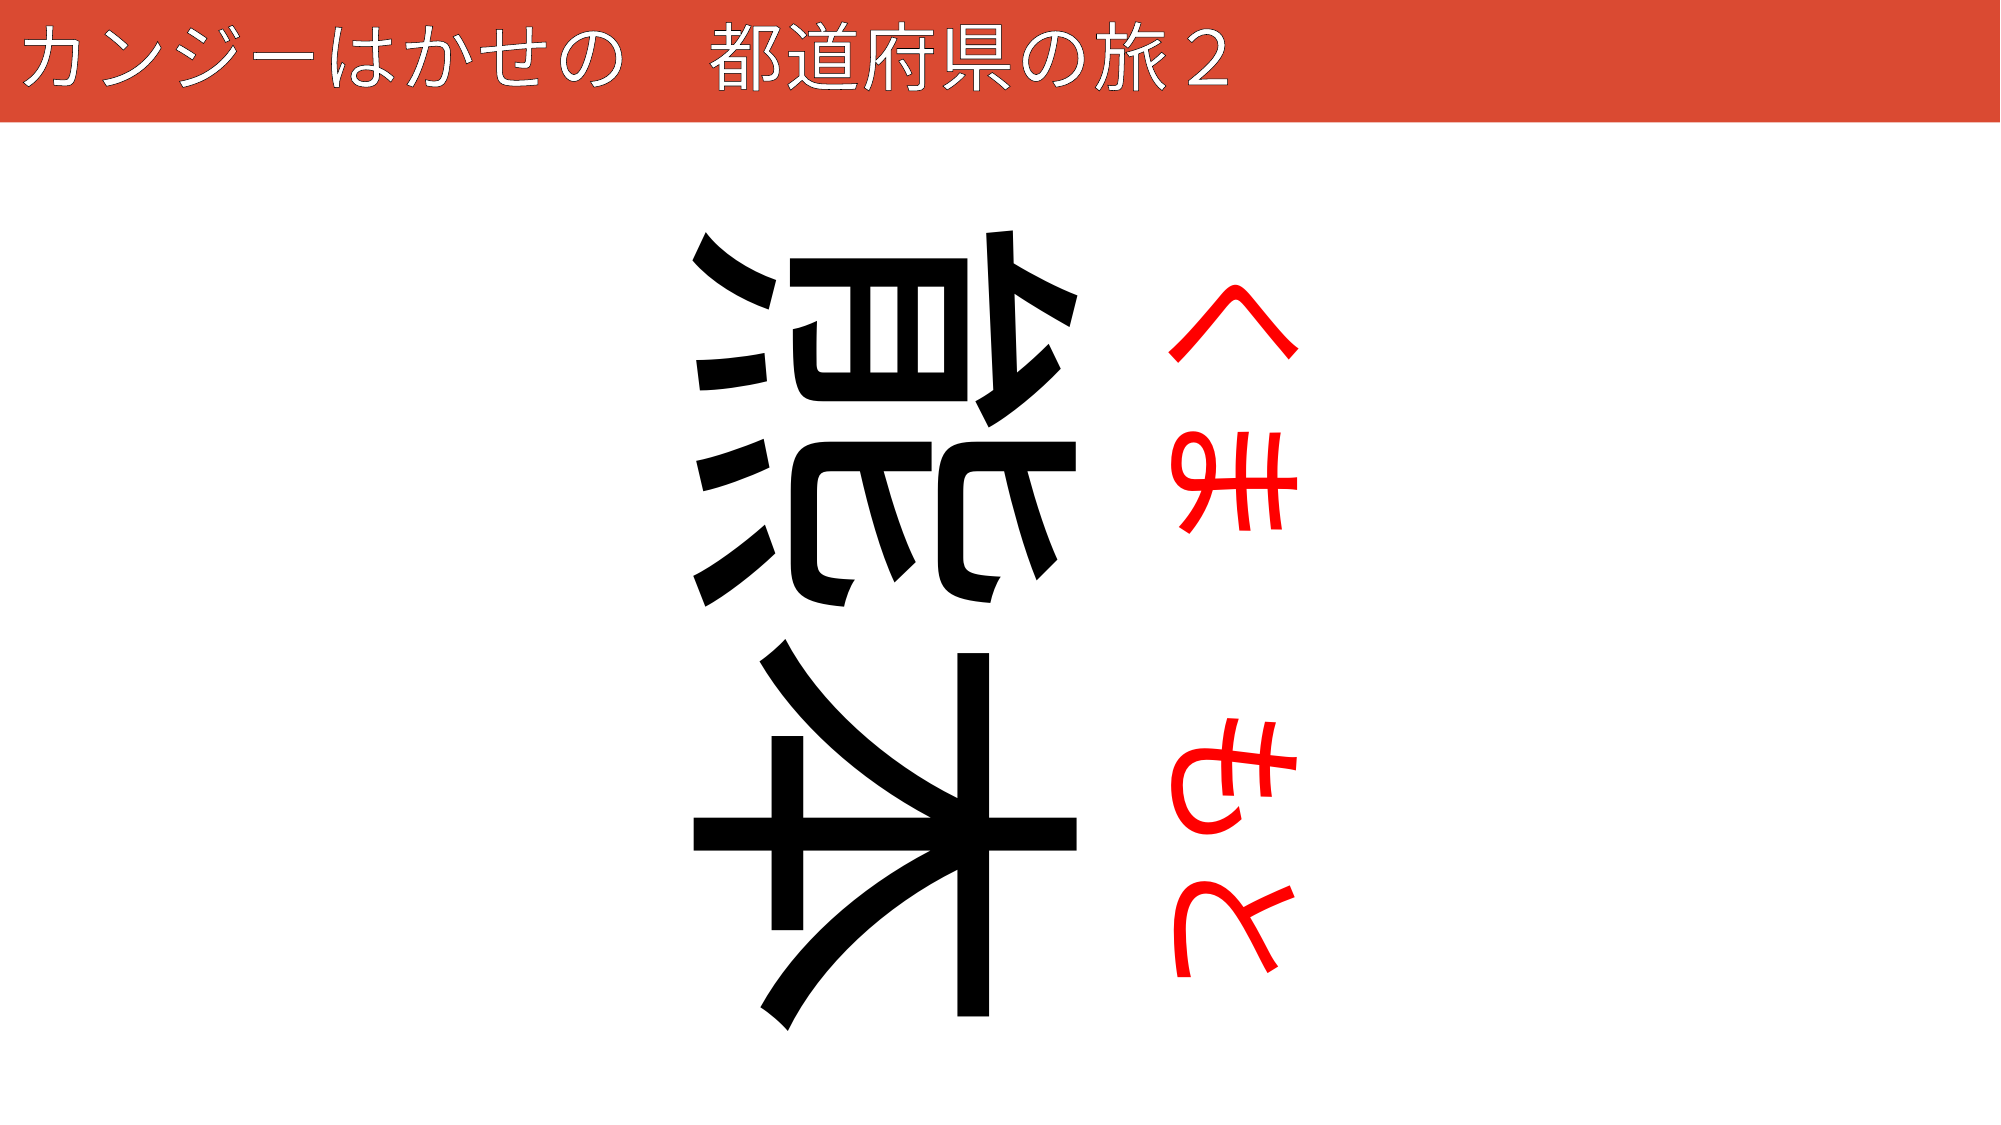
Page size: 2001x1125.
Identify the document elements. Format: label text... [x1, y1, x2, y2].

title カンジーはかせの 都道府県の旅２ [0, 0, 1712, 123]
text_box 熊本 [616, 195, 1152, 1125]
text_box くま もと [1124, 239, 1337, 1012]
slide_number 110 [1712, 0, 2000, 123]
